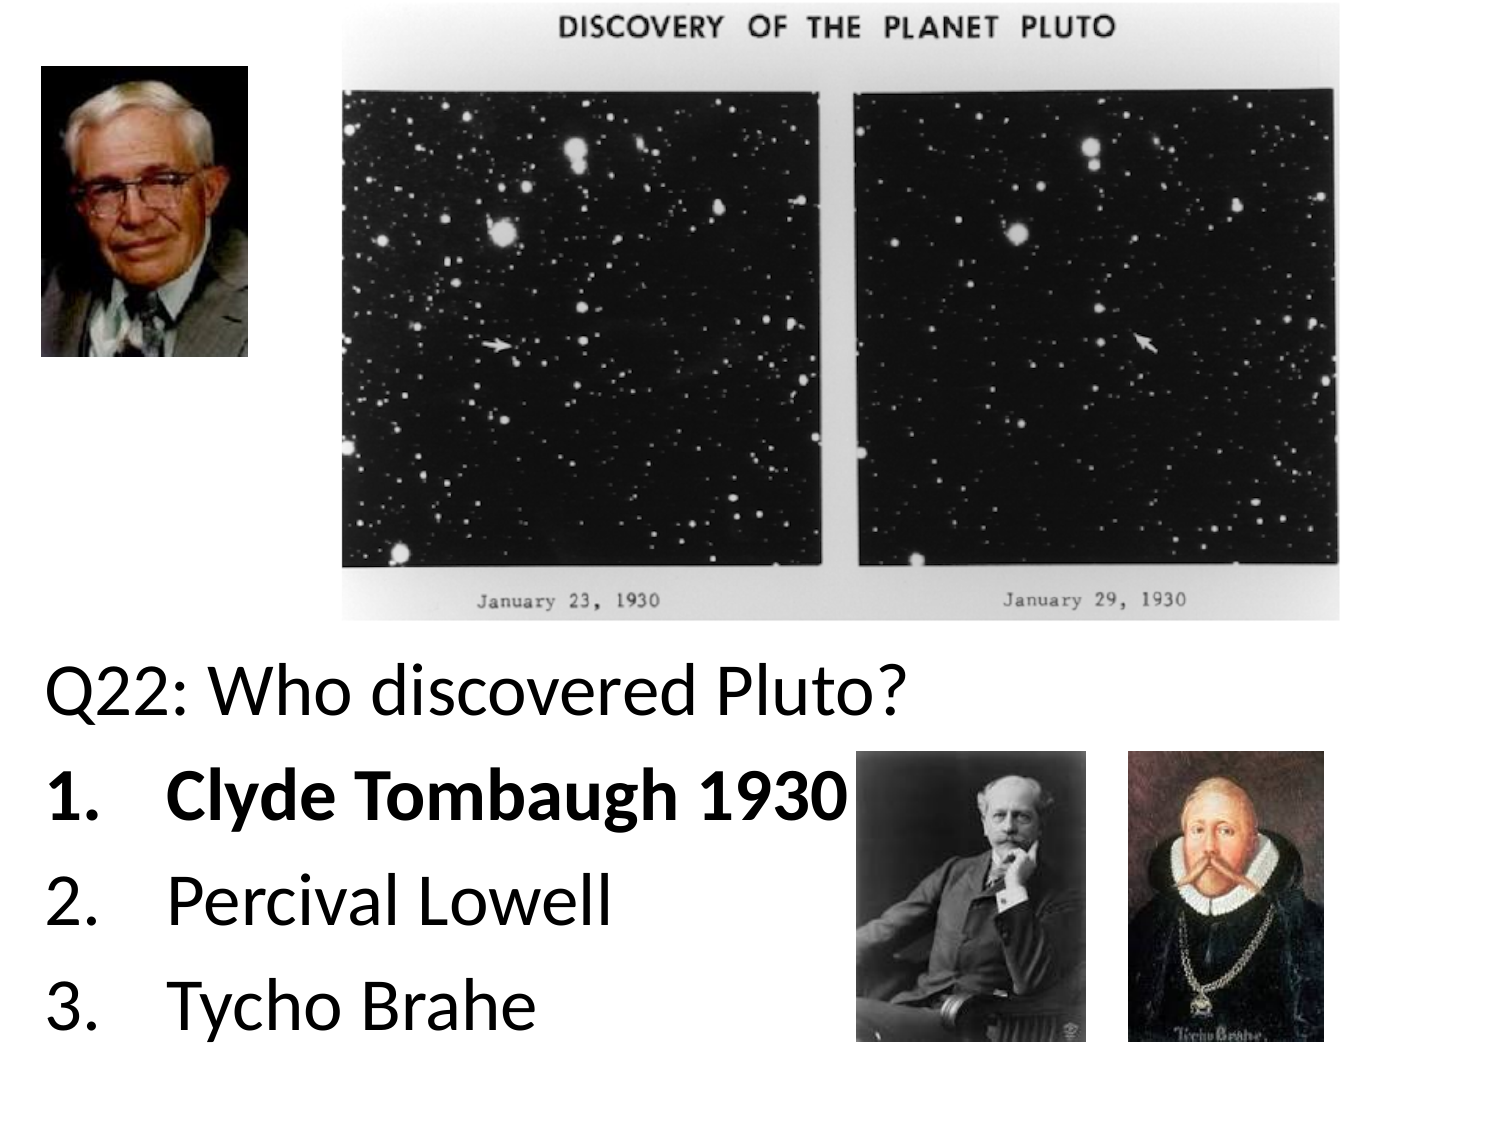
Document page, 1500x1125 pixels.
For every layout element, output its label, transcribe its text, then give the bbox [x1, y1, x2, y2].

picture [41, 66, 248, 358]
picture [1127, 751, 1324, 1043]
list Q22: Who discovered Pluto? Clyde Tombaugh 1930 Percival Lowell Tycho Brahe [29, 633, 1312, 1001]
picture [856, 751, 1087, 1043]
picture [324, 0, 1353, 634]
